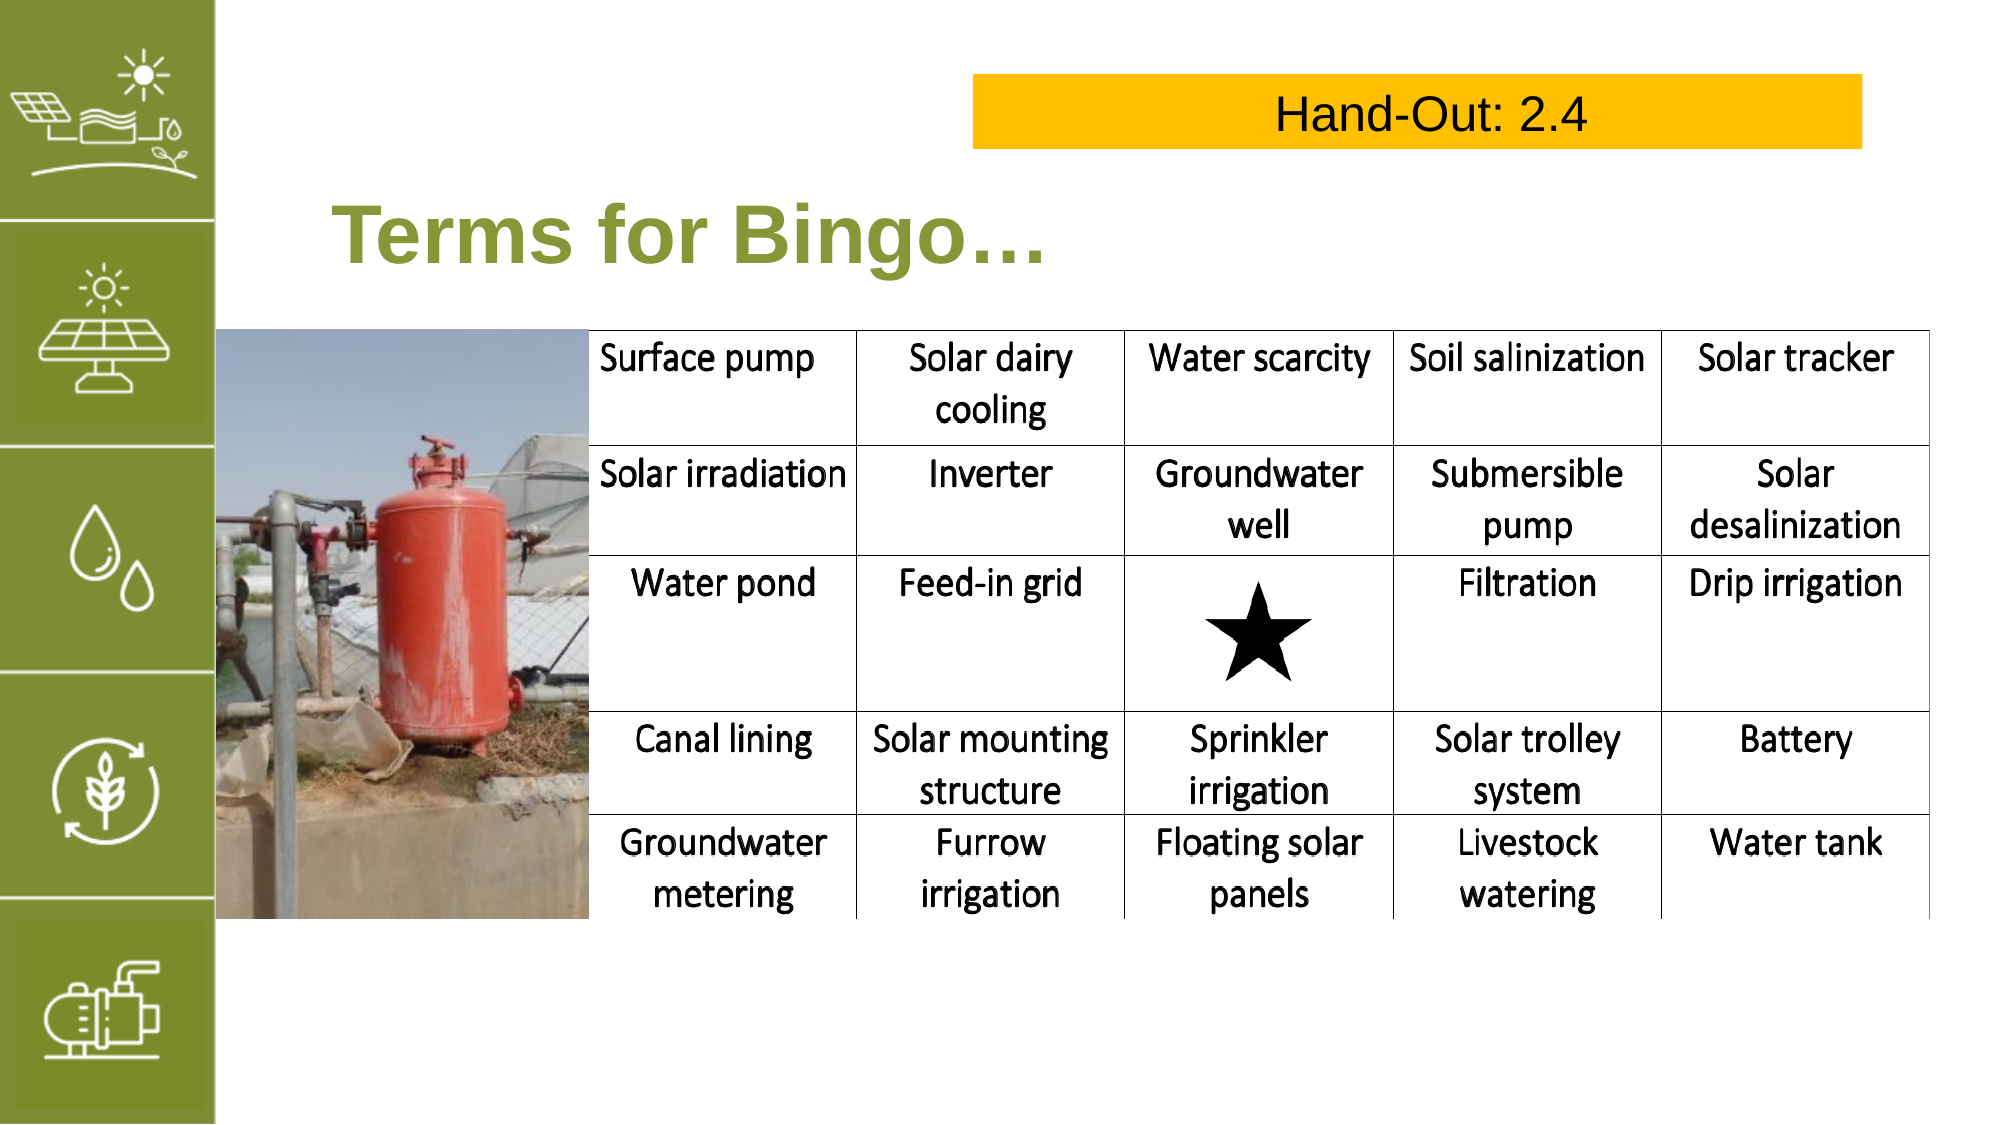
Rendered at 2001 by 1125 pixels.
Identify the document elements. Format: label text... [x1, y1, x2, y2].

text_box Hand-Out: 2.4 [972, 73, 1863, 149]
picture [0, 0, 1931, 1125]
title Terms for Bingo… [323, 111, 1863, 328]
